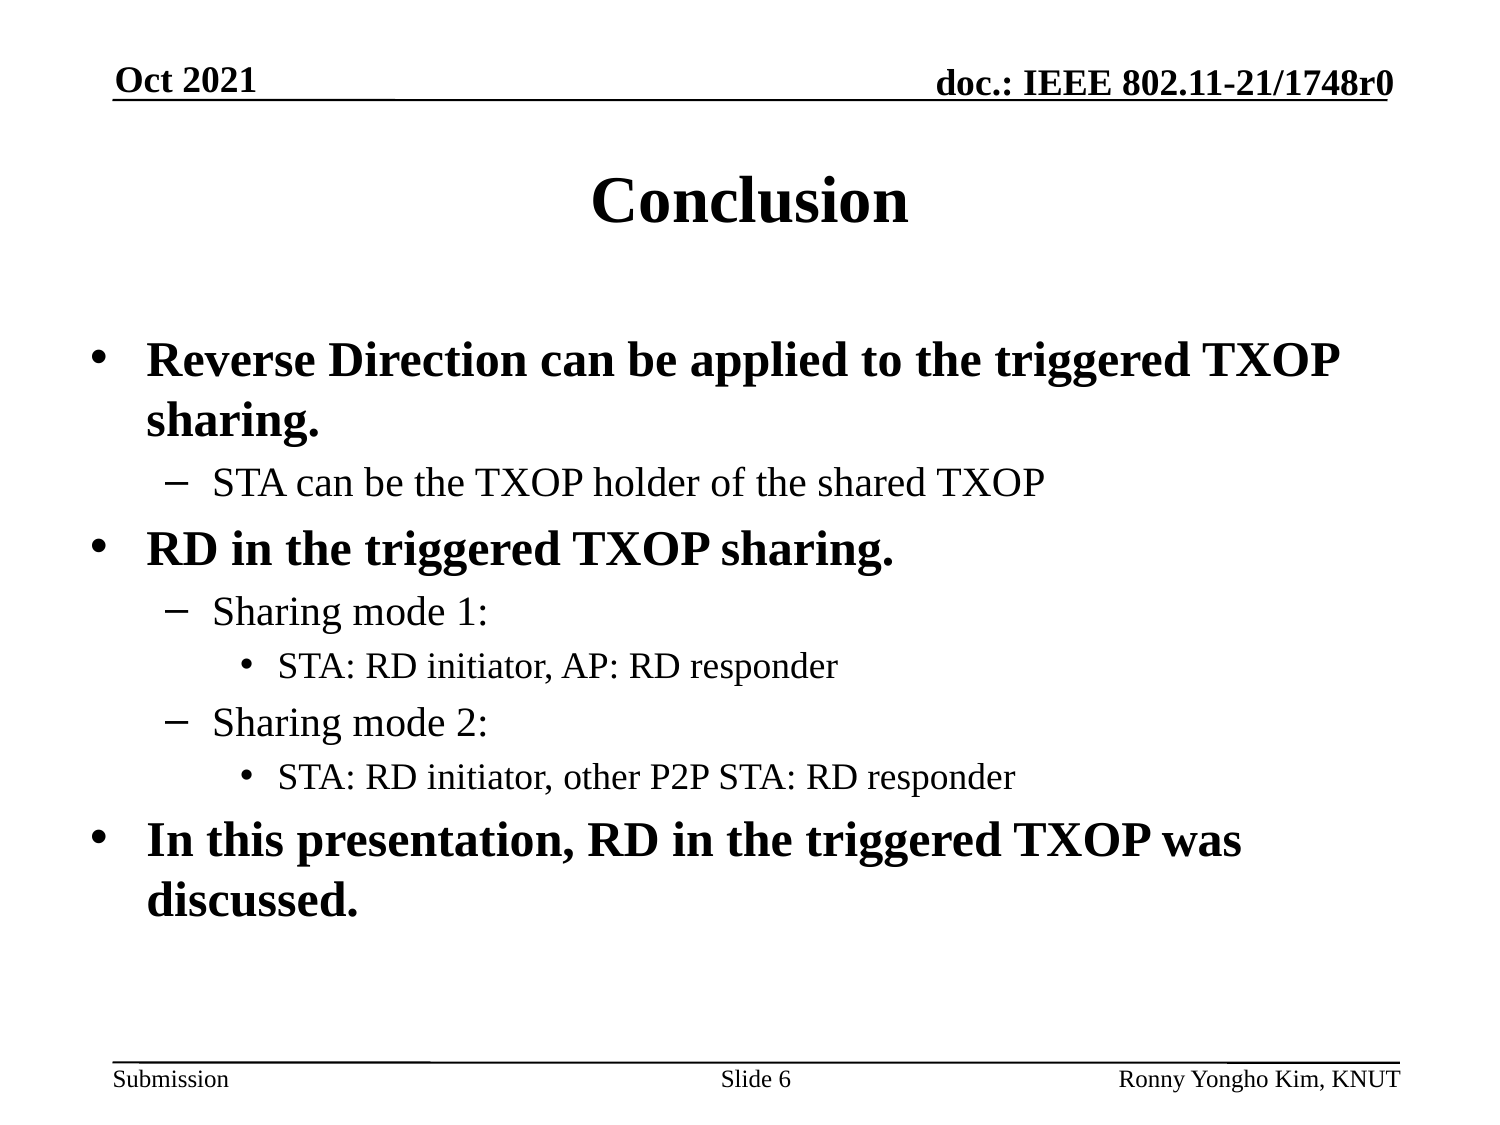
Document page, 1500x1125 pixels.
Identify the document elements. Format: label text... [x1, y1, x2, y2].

title Conclusion [74, 101, 1426, 290]
list Reverse Direction can be applied to the triggered TXOP sharing. STA can be the TXOP holder of the shared TXOP RD in the triggered TXOP sharing. Sharing mode 1: STA: RD initiator, AP: RD responder Sharing mode 2: STA: RD initiator, other P2P STA: RD responder In this presentation, RD in the triggered TXOP was discussed. [74, 318, 1426, 1062]
